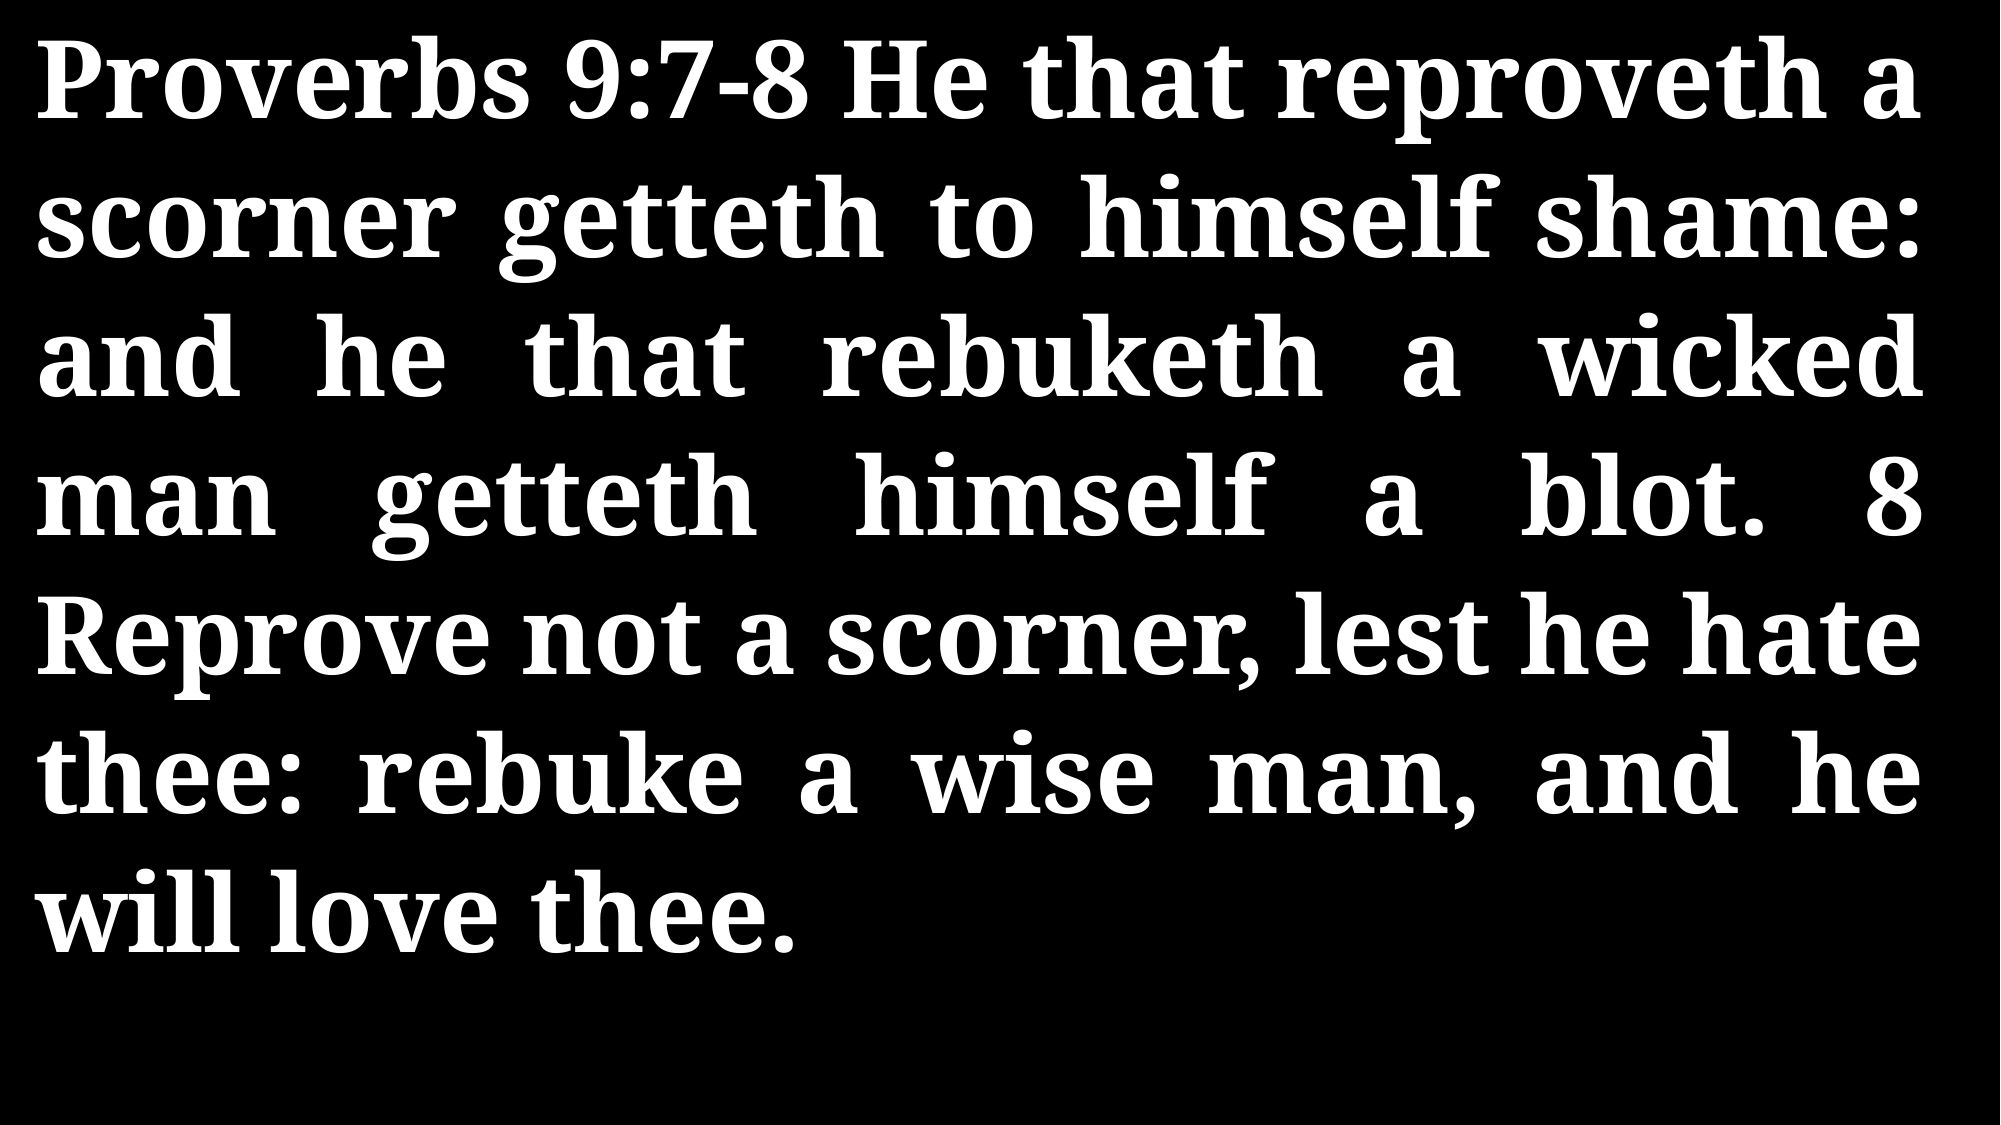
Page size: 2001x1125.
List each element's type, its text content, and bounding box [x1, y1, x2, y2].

text_box Proverbs 9:7-8 He that reproveth a scorner getteth to himself shame: and he that rebuketh a wicked man getteth himself a blot. 8 Reprove not a scorner, lest he hate thee: rebuke a wise man, and he will love thee. [20, 0, 1941, 982]
